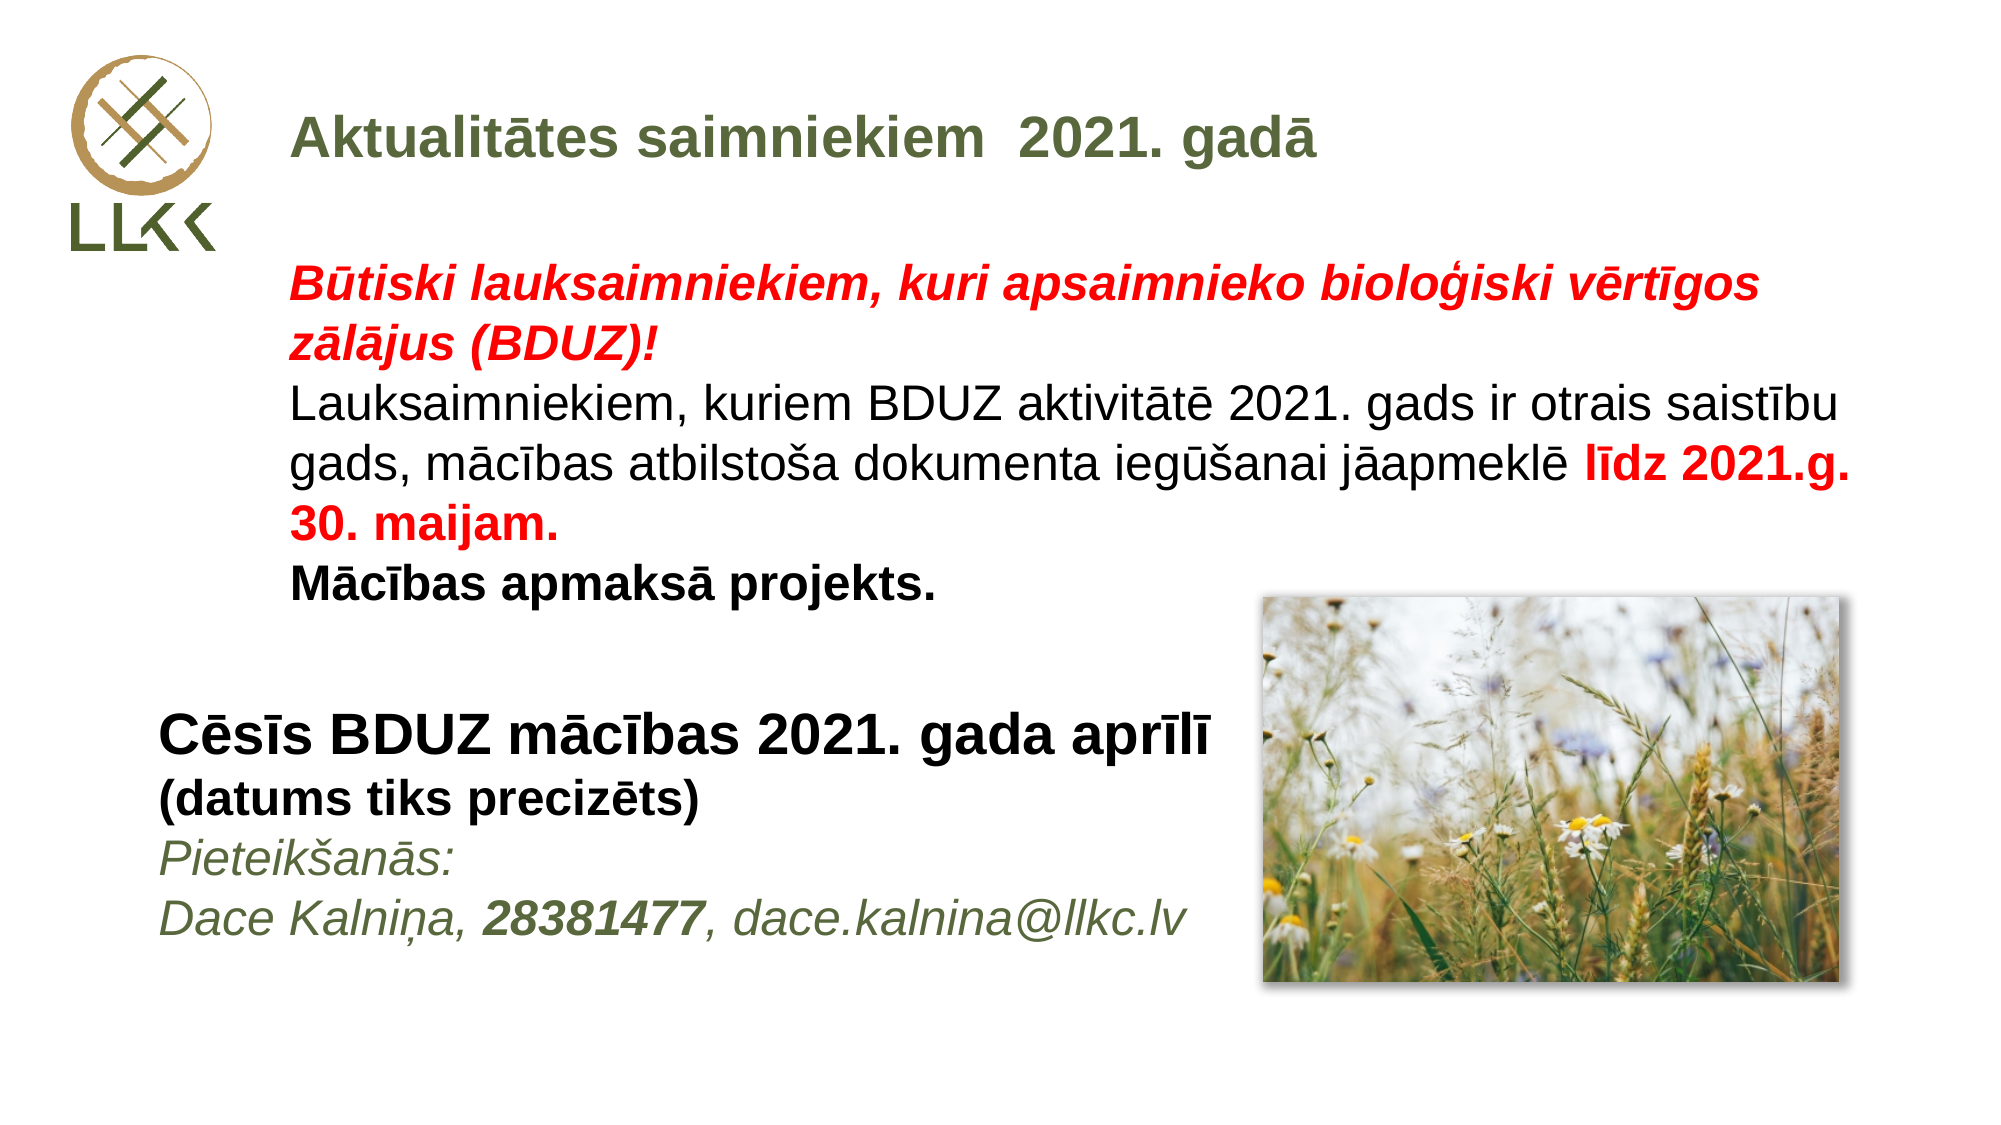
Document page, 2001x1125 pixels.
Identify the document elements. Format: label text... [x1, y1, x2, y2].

text_box Cēsīs BDUZ mācības 2021. gada aprīlī (datums tiks precizēts) Pieteikšanās: Dace Kalniņa, 28381477, dace.kalnina@llkc.lv [143, 688, 1235, 954]
text_box Aktualitātes saimniekiem 2021. gadā [274, 99, 1906, 206]
picture [1263, 597, 1839, 982]
text_box Būtiski lauksaimniekiem, kuri apsaimnieko bioloģiski vērtīgos zālājus (BDUZ)! Lauksaimniekiem, kuriem BDUZ aktivitātē 2021. gads ir otrais saistību gads, mācības atbilstoša dokumenta iegūšanai jāapmeklē līdz 2021.g. 30. maijam. Mācības apmaksā projekts. [274, 243, 1875, 739]
picture [71, 55, 216, 251]
